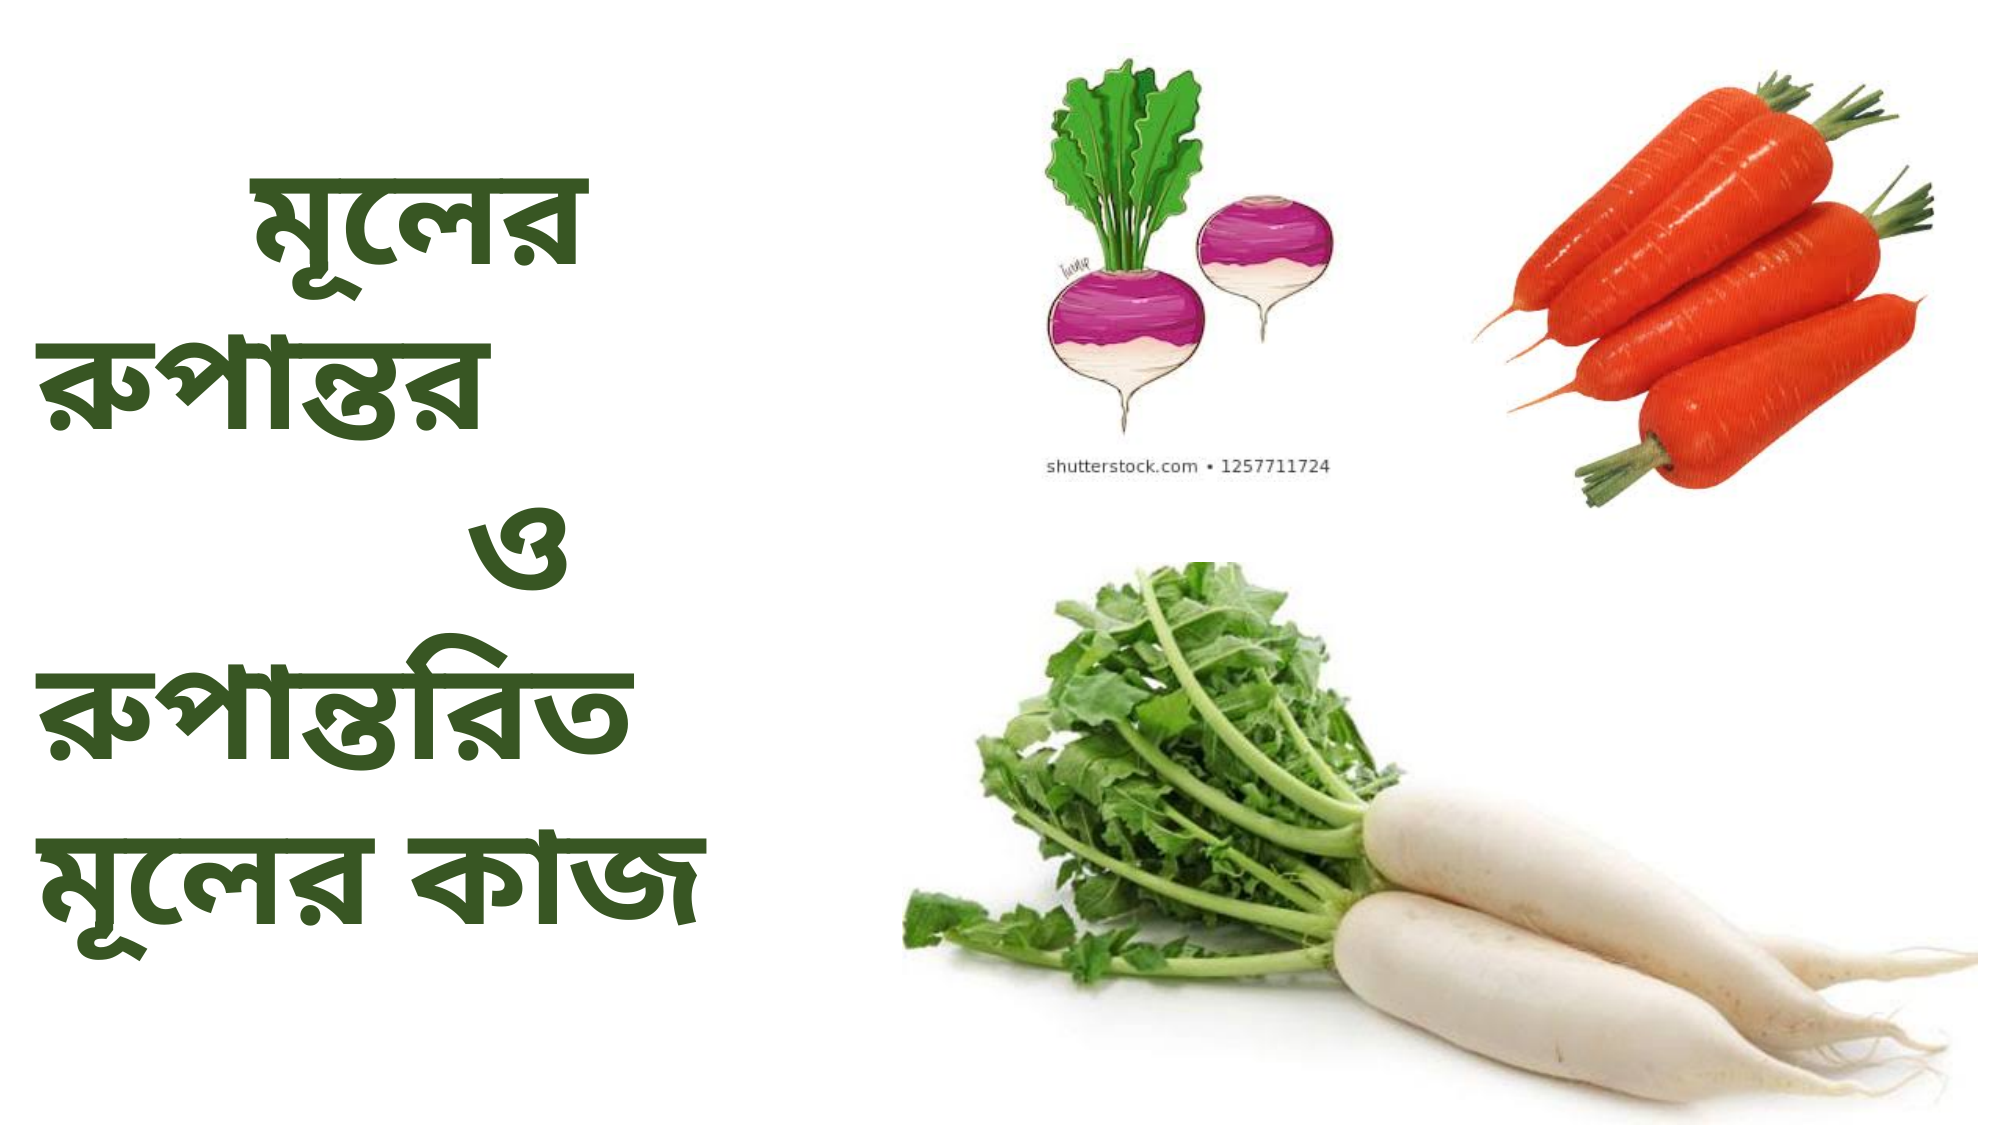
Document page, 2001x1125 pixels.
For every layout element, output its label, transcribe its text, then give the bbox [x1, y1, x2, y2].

picture [902, 15, 1978, 1125]
text_box মূলের রুপান্তর ও রুপান্তরিত মূলের কাজ [22, 119, 1018, 960]
picture [1017, 43, 1362, 482]
